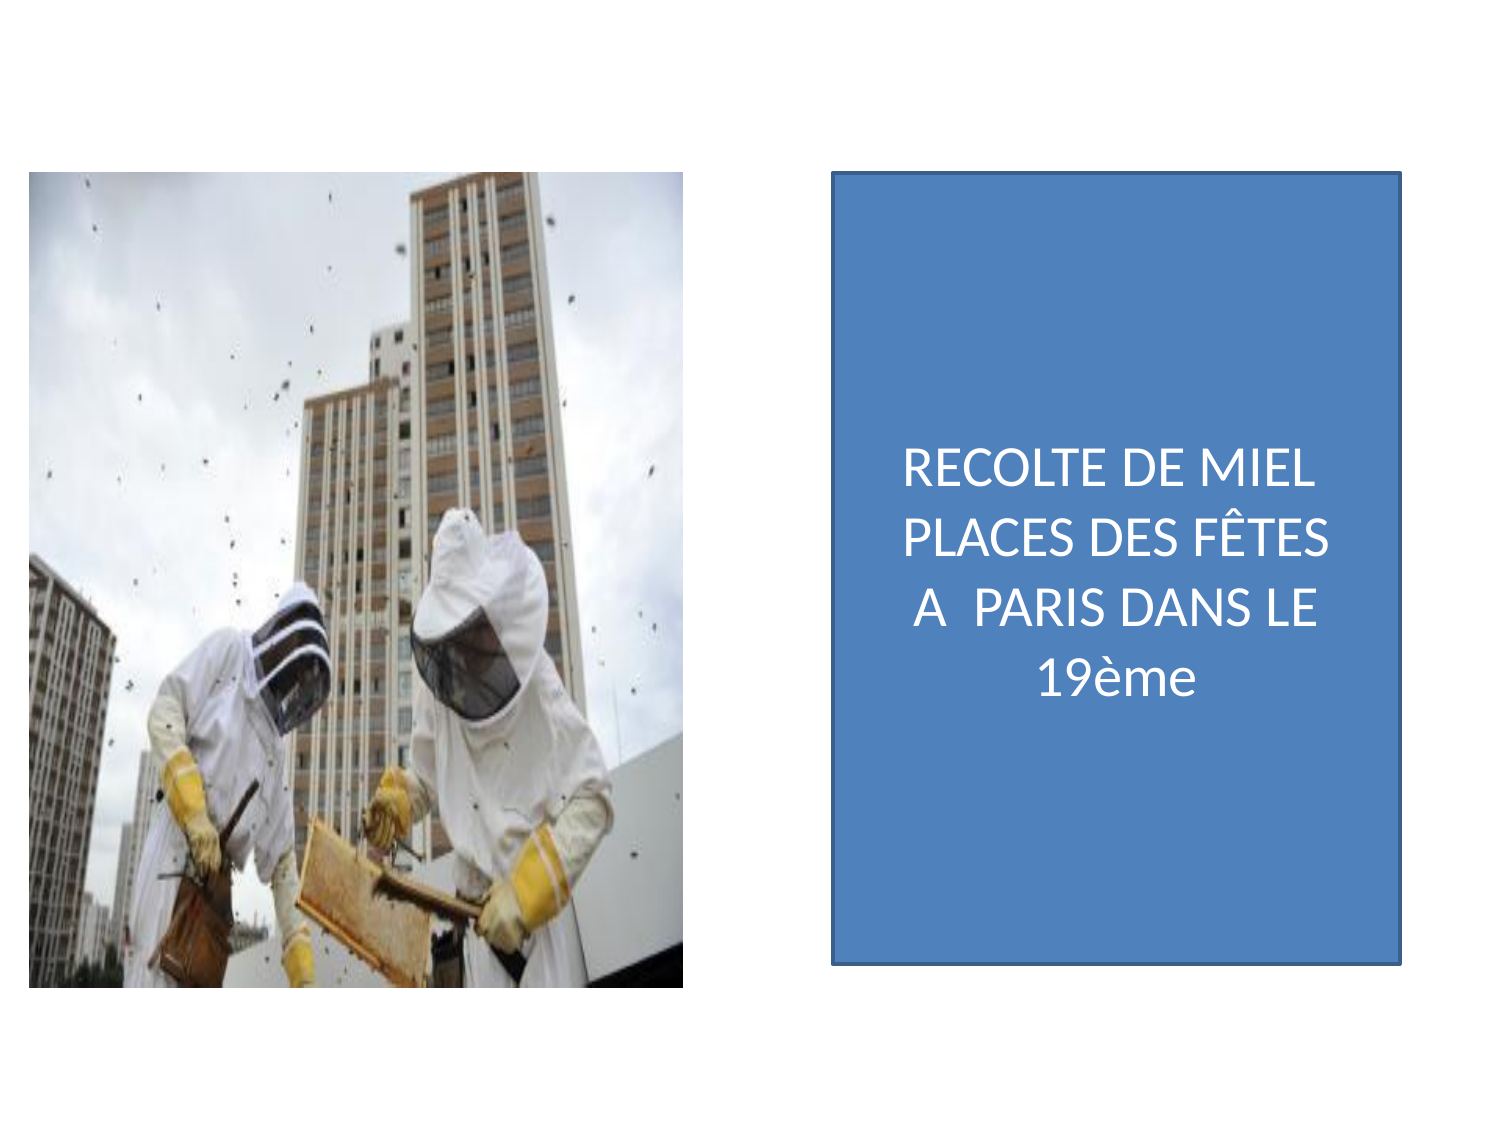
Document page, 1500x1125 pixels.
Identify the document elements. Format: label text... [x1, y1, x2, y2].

text_box RECOLTE DE MIEL PLACES DES FÊTES A PARIS DANS LE 19ème [831, 171, 1402, 966]
picture [29, 172, 683, 988]
